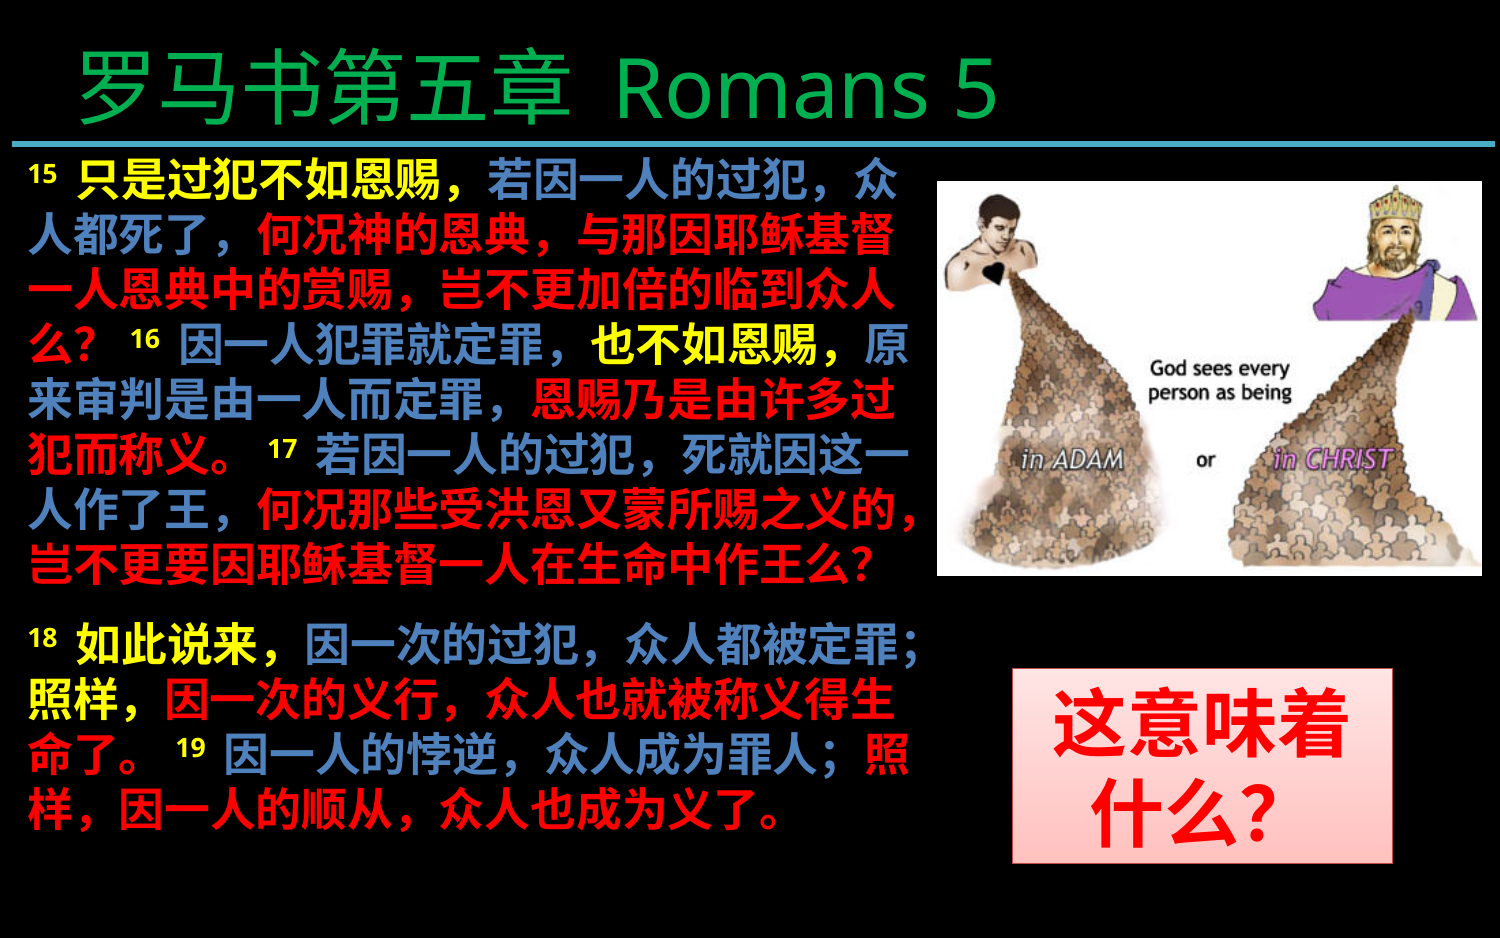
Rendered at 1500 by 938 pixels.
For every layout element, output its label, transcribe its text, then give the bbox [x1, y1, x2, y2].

text_box 这意味着什么？ [1012, 668, 1393, 864]
text_box 罗马书第五章 Romans 5 [59, 27, 1015, 143]
text_box 15 只是过犯不如恩赐，若因一人的过犯，众人都死了，何况神的恩典，与那因耶稣基督一人恩典中的赏赐，岂不更加倍的临到众人么？16 因一人犯罪就定罪，也不如恩赐，原来审判是由一人而定罪，恩赐乃是由许多过犯而称义。17 若因一人的过犯，死就因这一人作了王，何况那些受洪恩又蒙所赐之义的，岂不更要因耶稣基督一人在生命中作王么？ 18 如此说来，因一次的过犯，众人都被定罪；照样，因一次的义行，众人也就被称义得生命了。19 因一人的悖逆，众人成为罪人；照样，因一人的顺从，众人也成为义了。 [12, 150, 925, 899]
picture [937, 180, 1483, 576]
